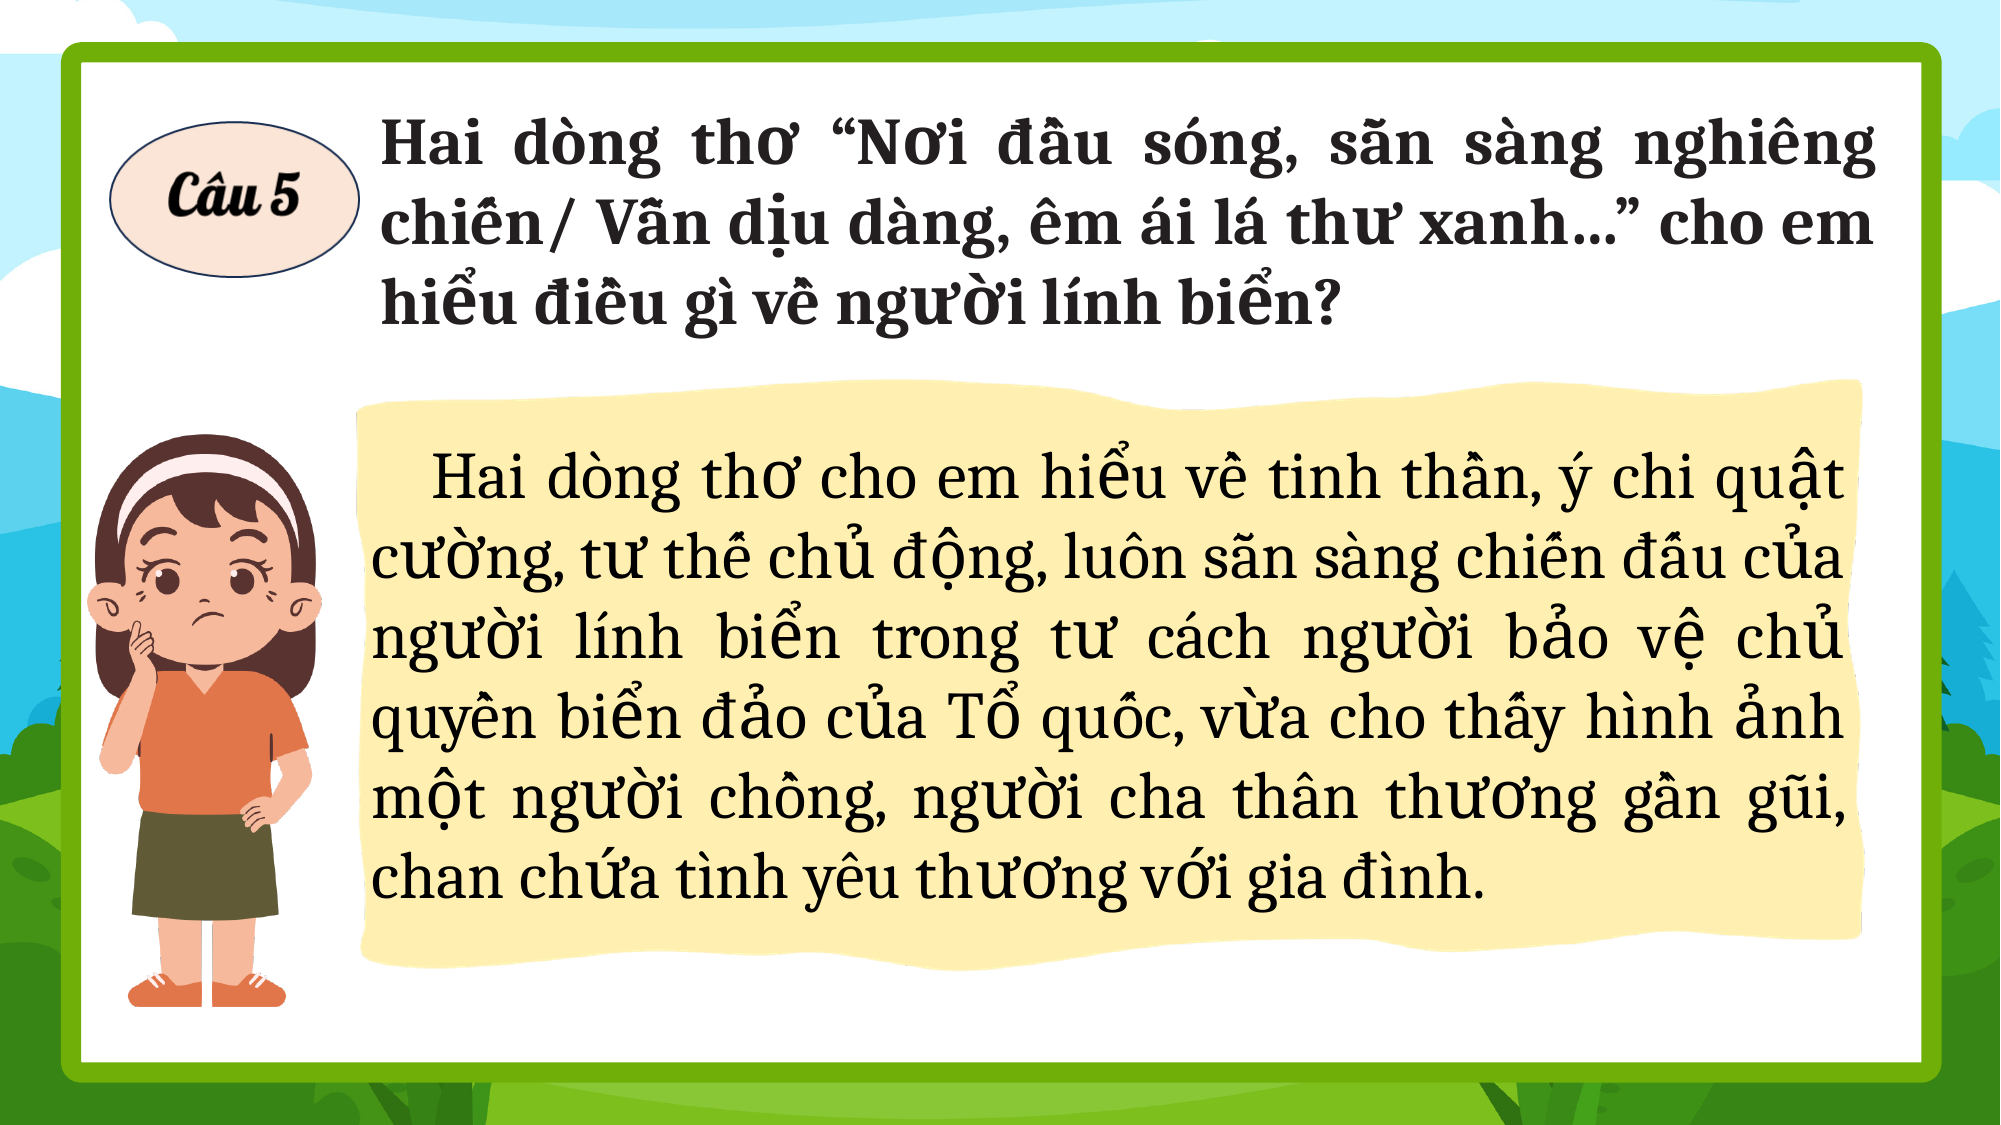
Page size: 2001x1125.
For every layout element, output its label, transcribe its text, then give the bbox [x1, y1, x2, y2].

text_box Hai dòng thơ “Nơi đầu sóng, sẵn sàng nghiêng chiến/ Vẫn dịu dàng, êm ái lá thư xanh…” cho em hiểu điều gì về người lính biển? [380, 97, 1877, 338]
text_box [83, 433, 327, 1007]
picture [0, 0, 2000, 1125]
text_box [349, 375, 1869, 979]
